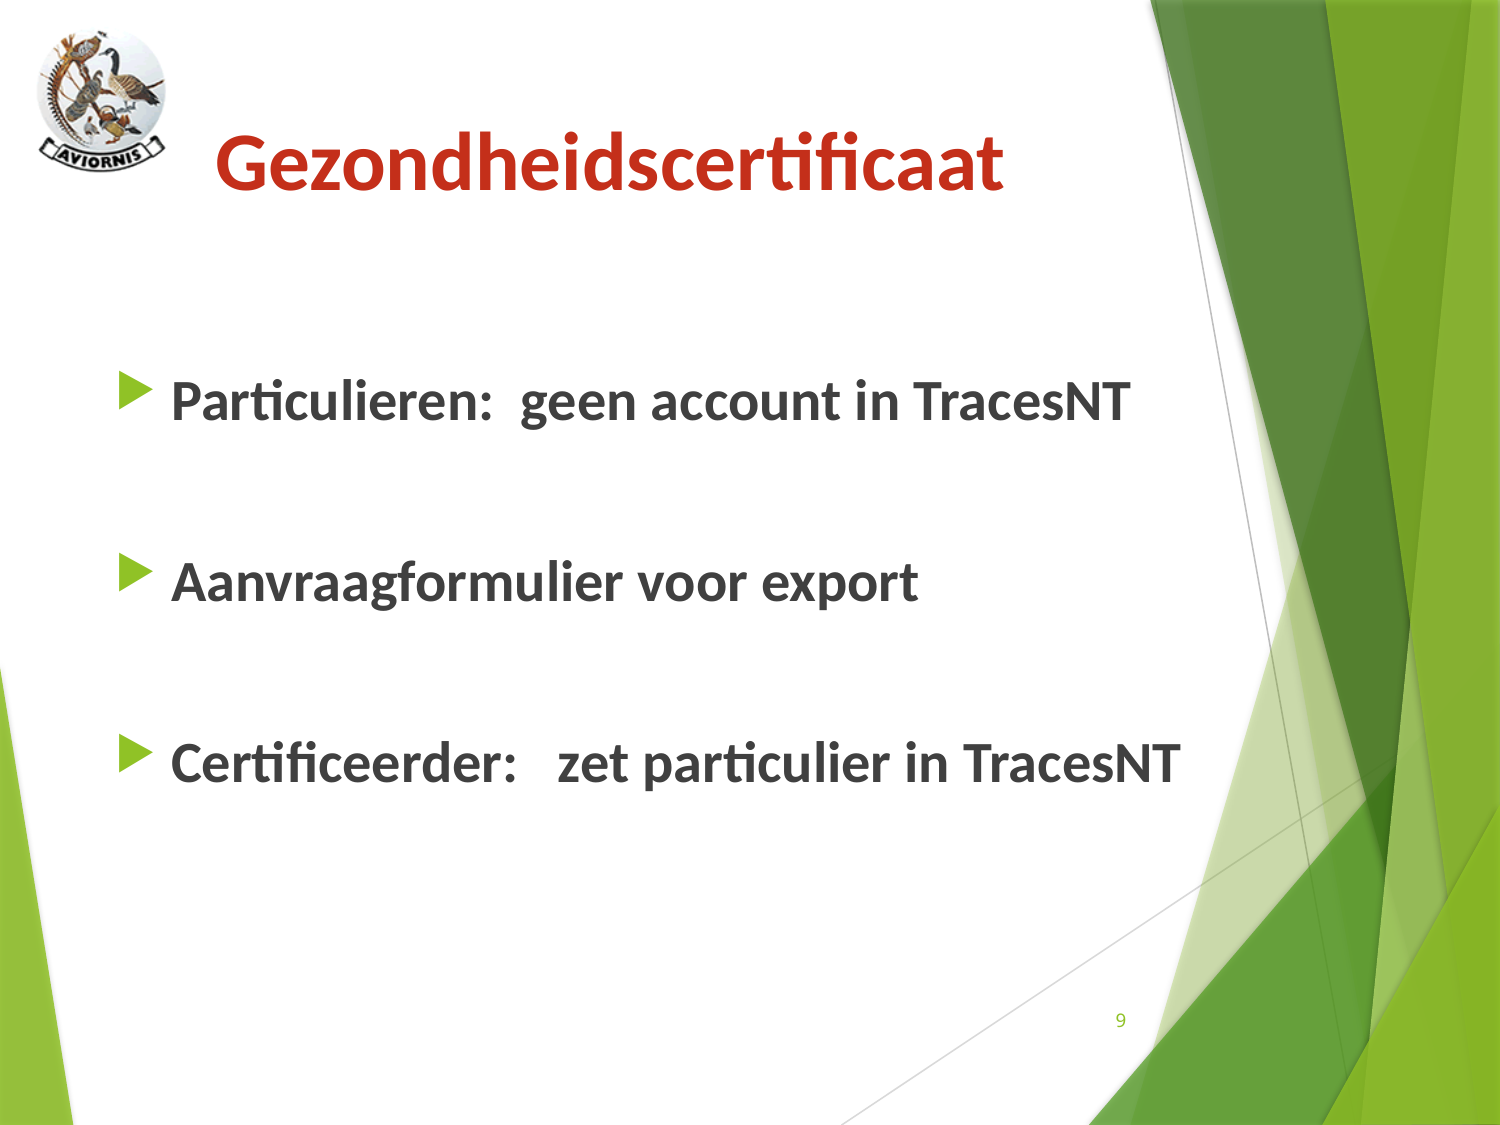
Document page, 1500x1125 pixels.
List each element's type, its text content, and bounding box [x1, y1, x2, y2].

title Gezondheidscertificaat [99, 99, 1142, 317]
picture [4, 21, 196, 178]
slide_number 9 [1057, 991, 1142, 1051]
list Particulieren: geen account in TracesNT Aanvraagformulier voor export Certificeerder: zet particulier in TracesNT [99, 354, 1229, 992]
